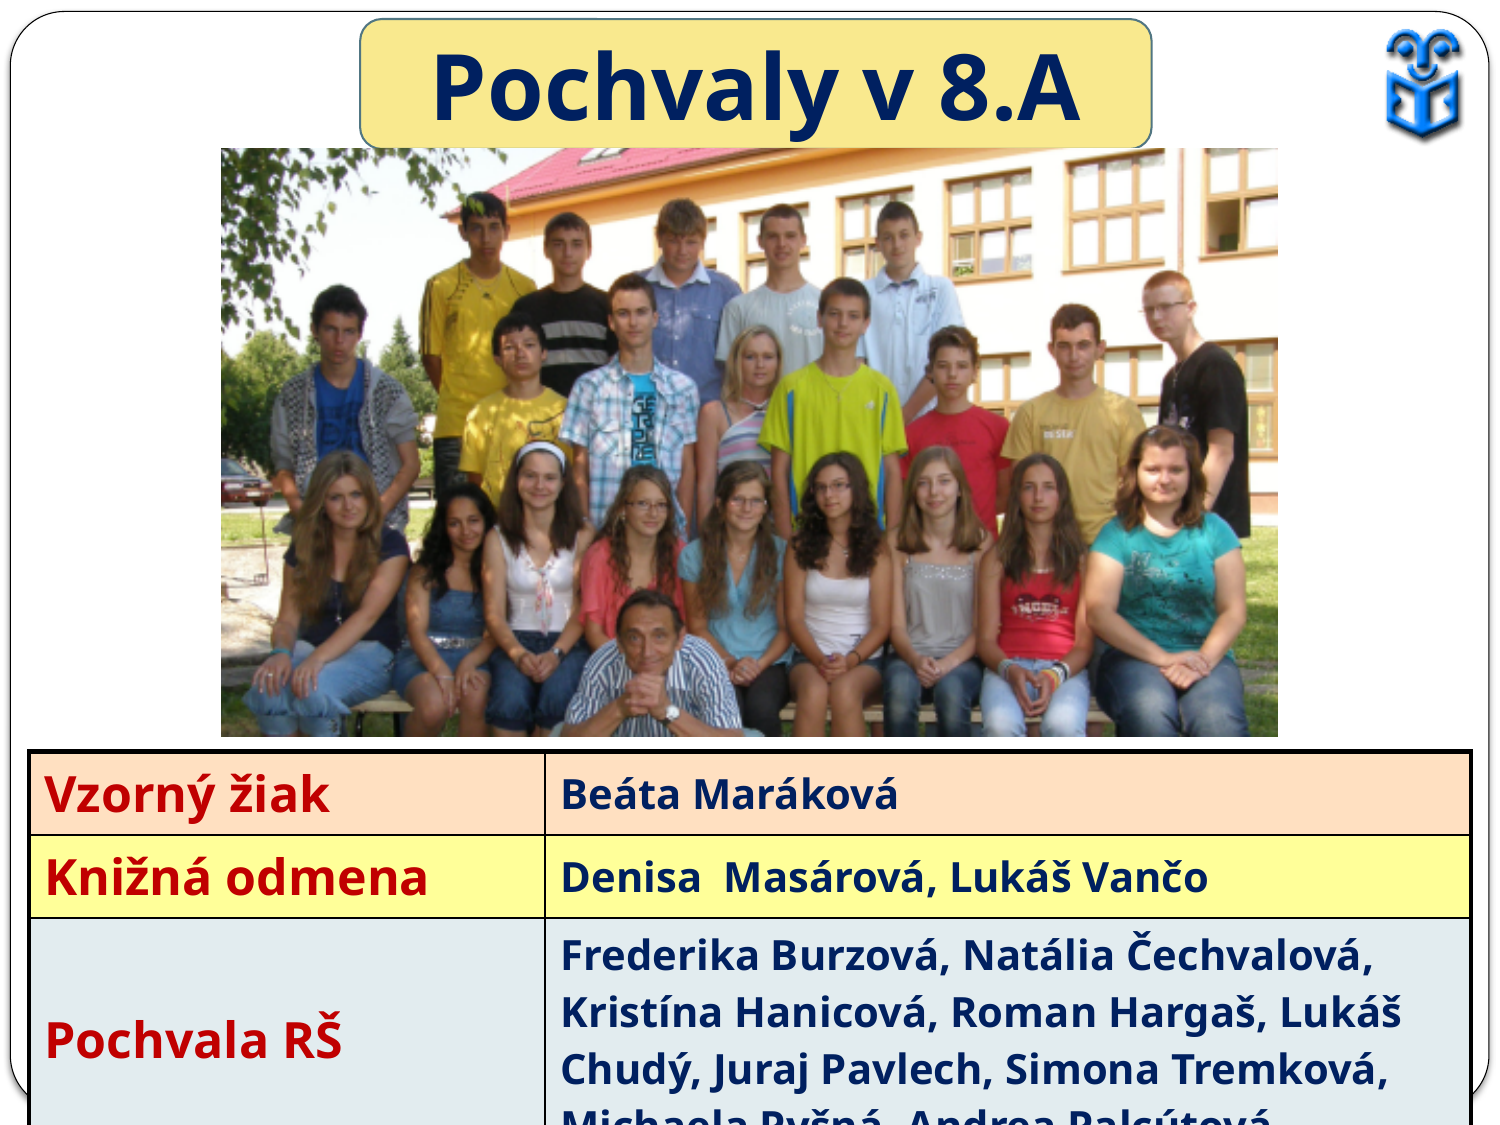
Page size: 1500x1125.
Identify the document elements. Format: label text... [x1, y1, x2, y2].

table_header Beáta Maráková [546, 754, 1469, 834]
table_cell Knižná odmena [31, 836, 544, 917]
table_cell Pochvala RŠ [31, 919, 544, 1125]
table_cell Denisa Masárová, Lukáš Vančo [546, 836, 1469, 917]
picture [221, 148, 1279, 737]
table_cell Frederika Burzová, Natália Čechvalová, Kristína Hanicová, Roman Hargaš, Lukáš Chudý, Juraj Pavlech, Simona Tremková, Michaela Pyšná, Andrea Palcútová [546, 919, 1469, 1125]
table_header Vzorný žiak [31, 754, 544, 834]
text_box Pochvaly v 8.A [359, 17, 1153, 147]
picture [1375, 18, 1469, 150]
